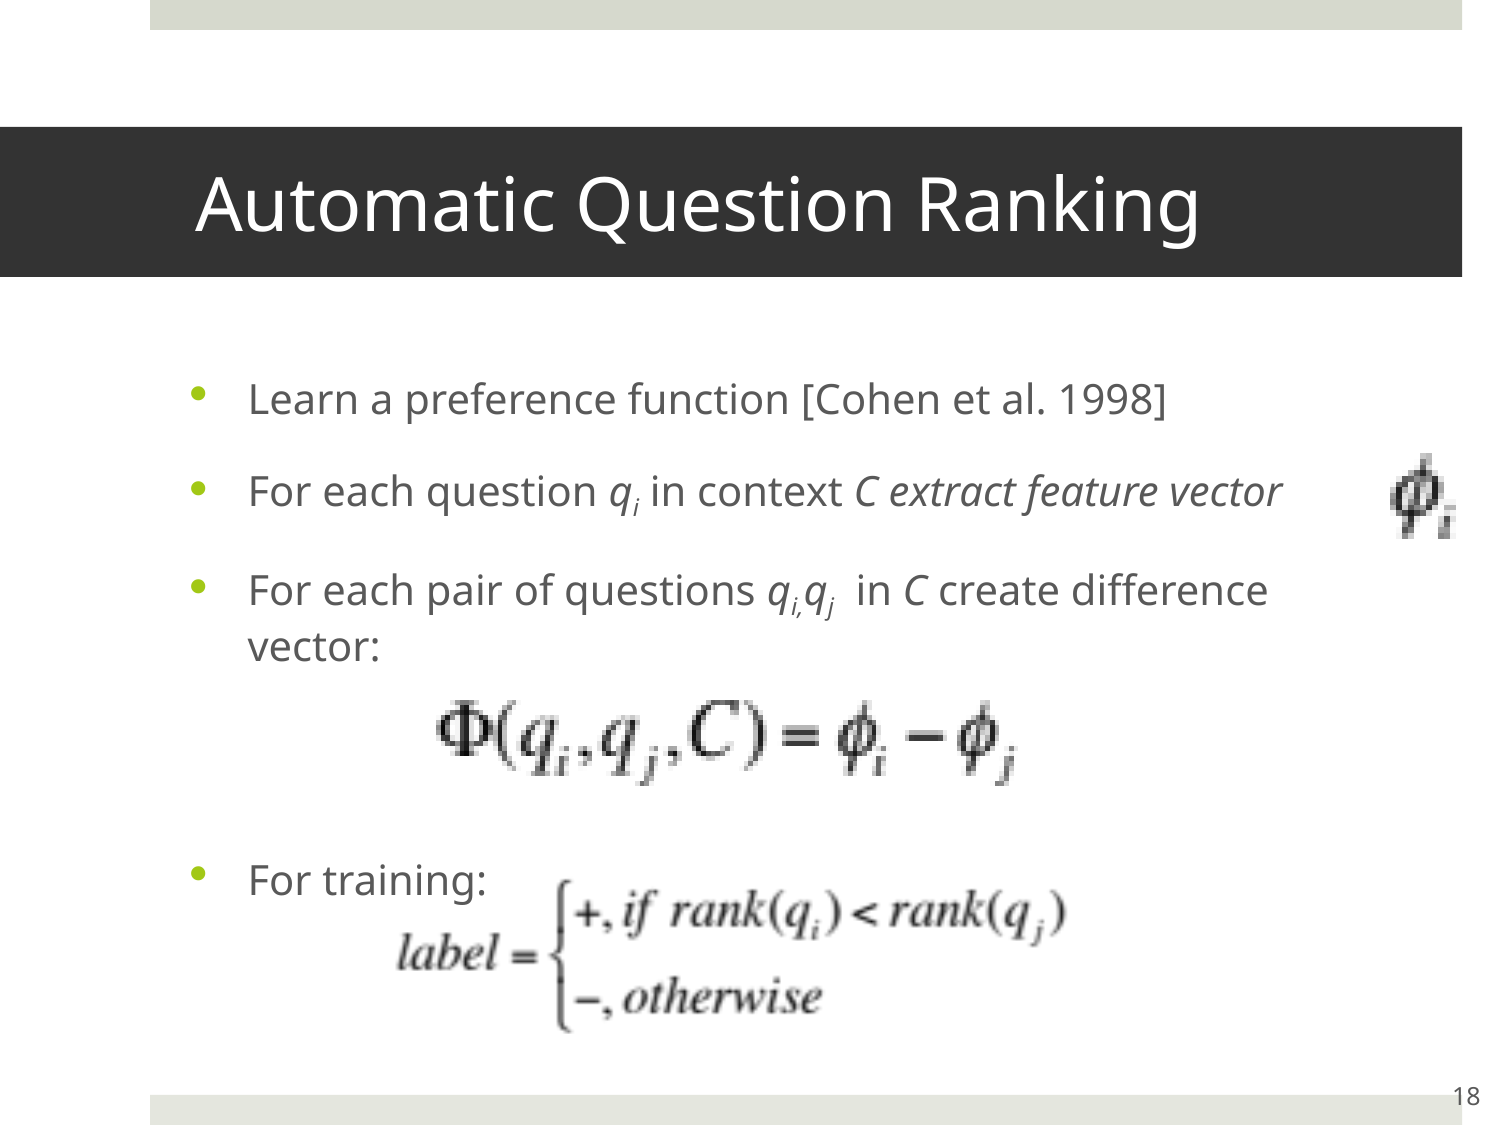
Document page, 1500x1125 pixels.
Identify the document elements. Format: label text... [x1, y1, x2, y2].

list Learn a preference function [Cohen et al. 1998] For each question qi in context C extract feature vector For each pair of questions qi,qj in C create difference vector: For training: [176, 365, 1425, 1028]
slide_number 18 [1428, 1067, 1500, 1125]
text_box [390, 871, 1071, 1035]
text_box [1377, 431, 1463, 552]
title Automatic Question Ranking [0, 126, 1463, 277]
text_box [426, 679, 1024, 793]
